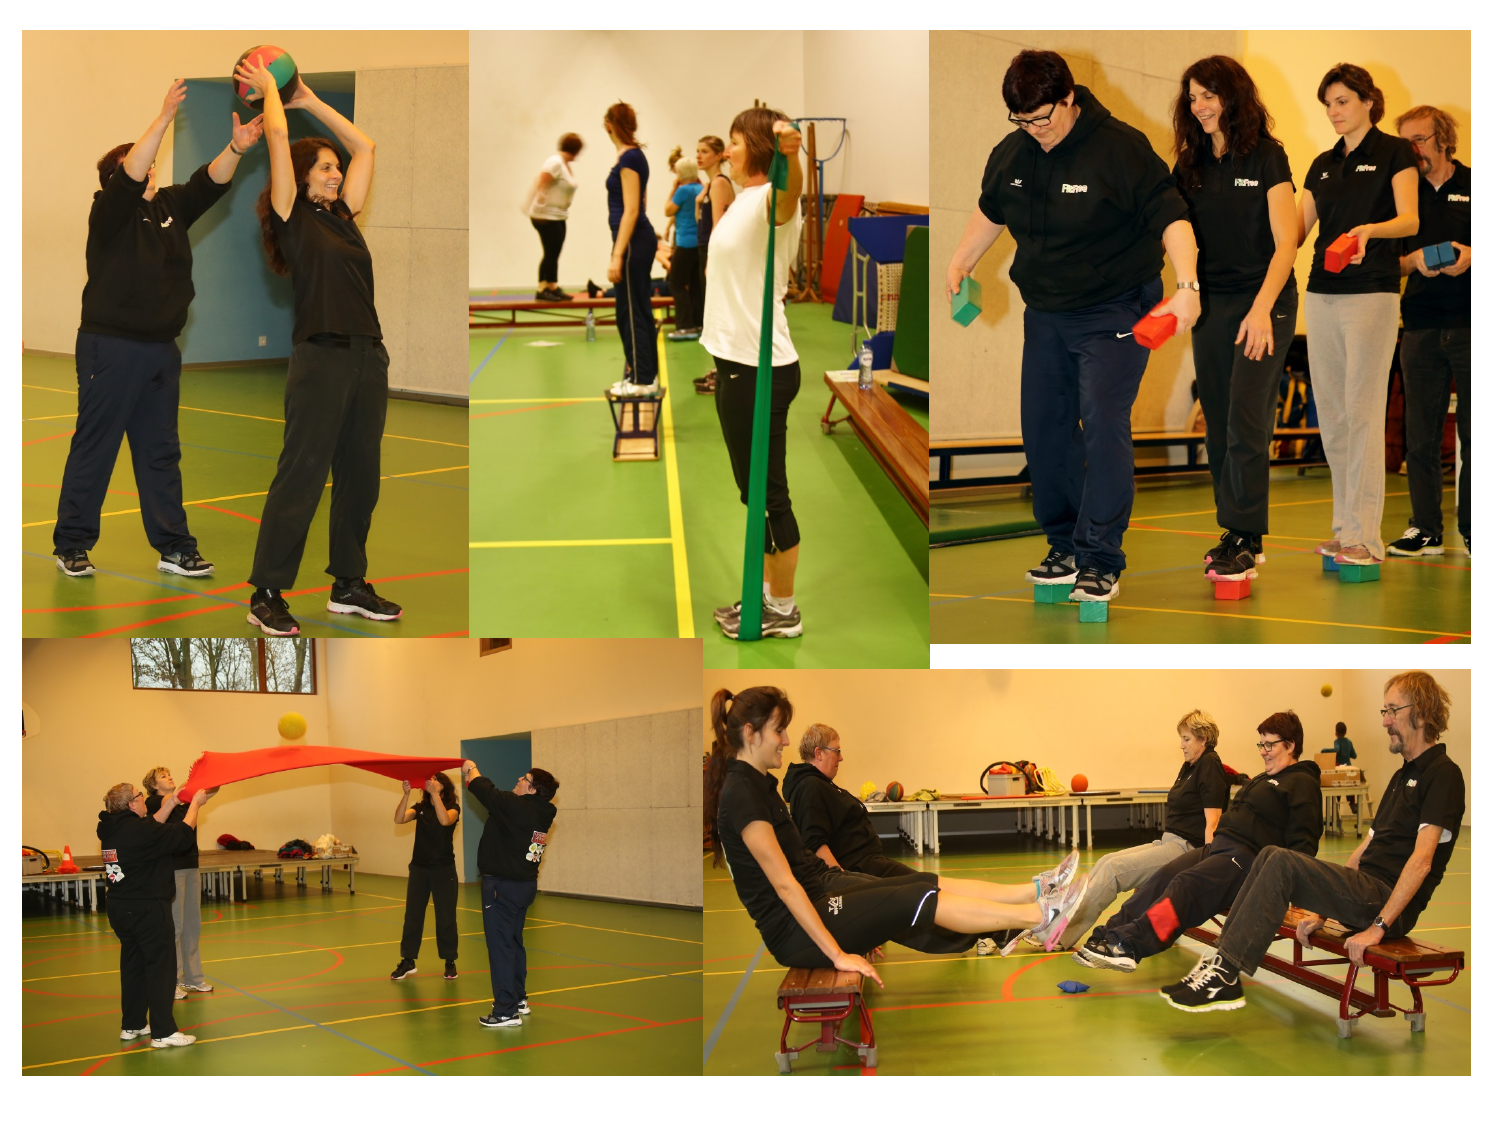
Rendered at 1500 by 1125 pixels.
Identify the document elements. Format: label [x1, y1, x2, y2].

picture [21, 30, 1471, 1076]
